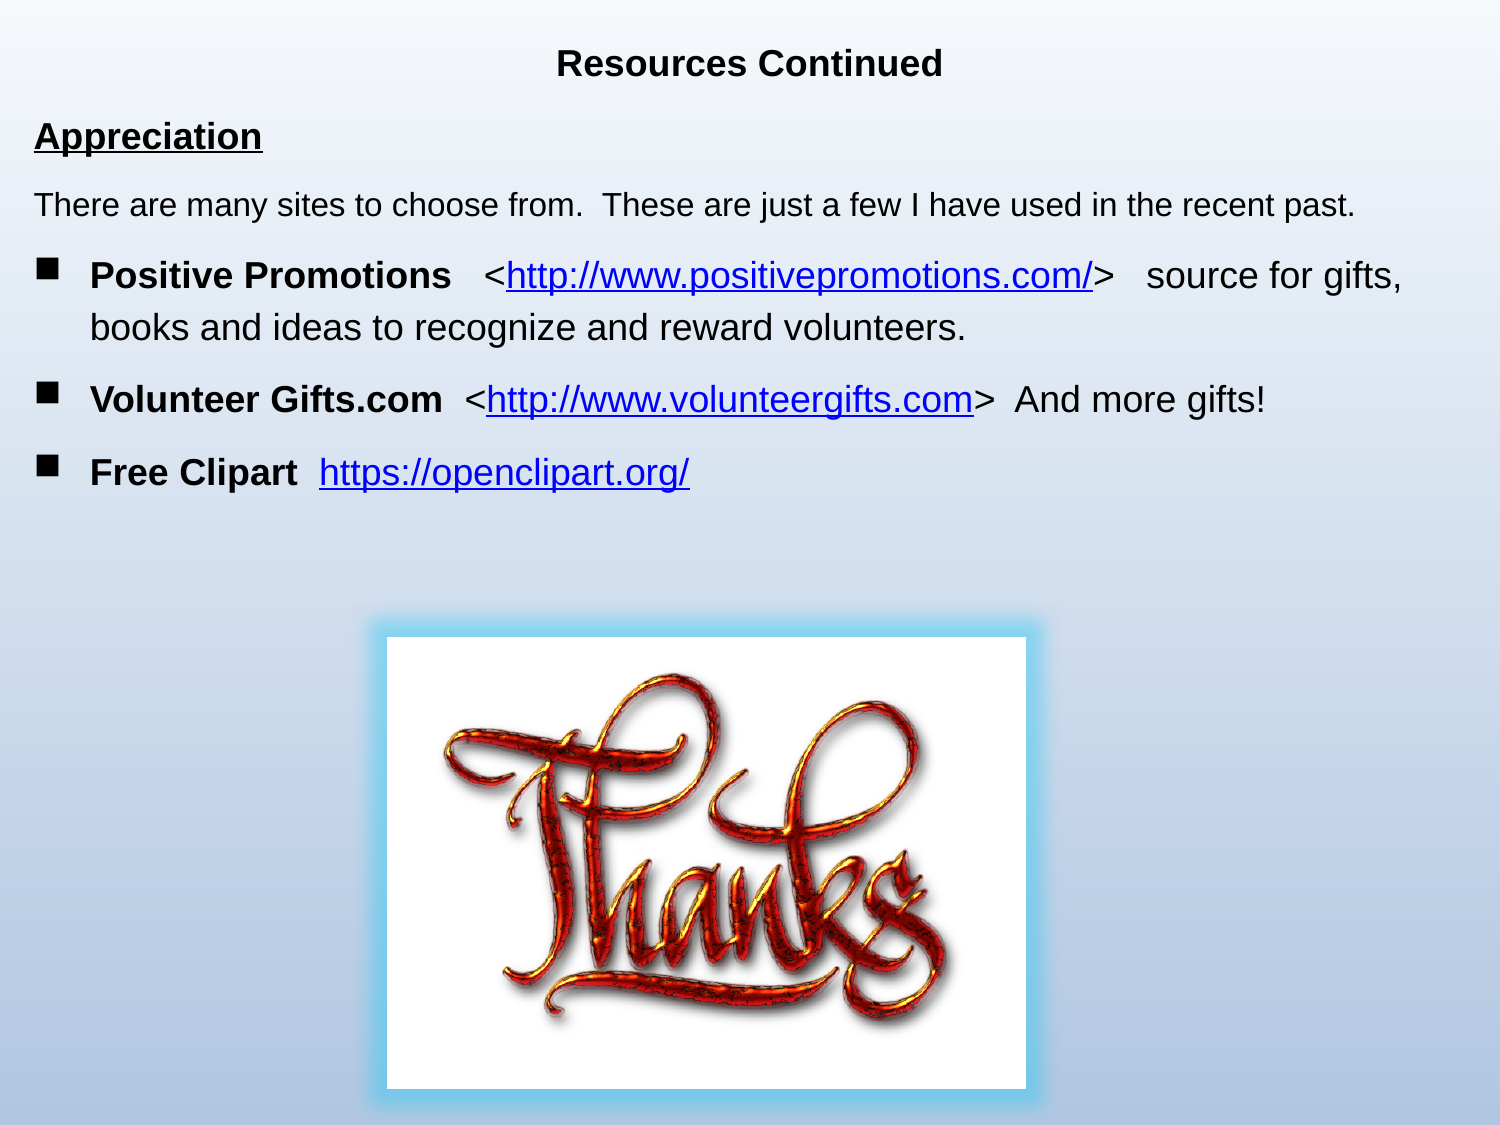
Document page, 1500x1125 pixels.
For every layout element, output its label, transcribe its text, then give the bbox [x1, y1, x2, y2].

text_box Resources Continued Appreciation There are many sites to choose from. These are just a few I have used in the recent past. Positive Promotions <http://www.positivepromotions.com/> source for gifts, books and ideas to recognize and reward volunteers. Volunteer Gifts.com <http://www.volunteergifts.com> And more gifts! Free Clipart https://openclipart.org/ [18, 24, 1482, 646]
picture [387, 637, 1026, 1089]
